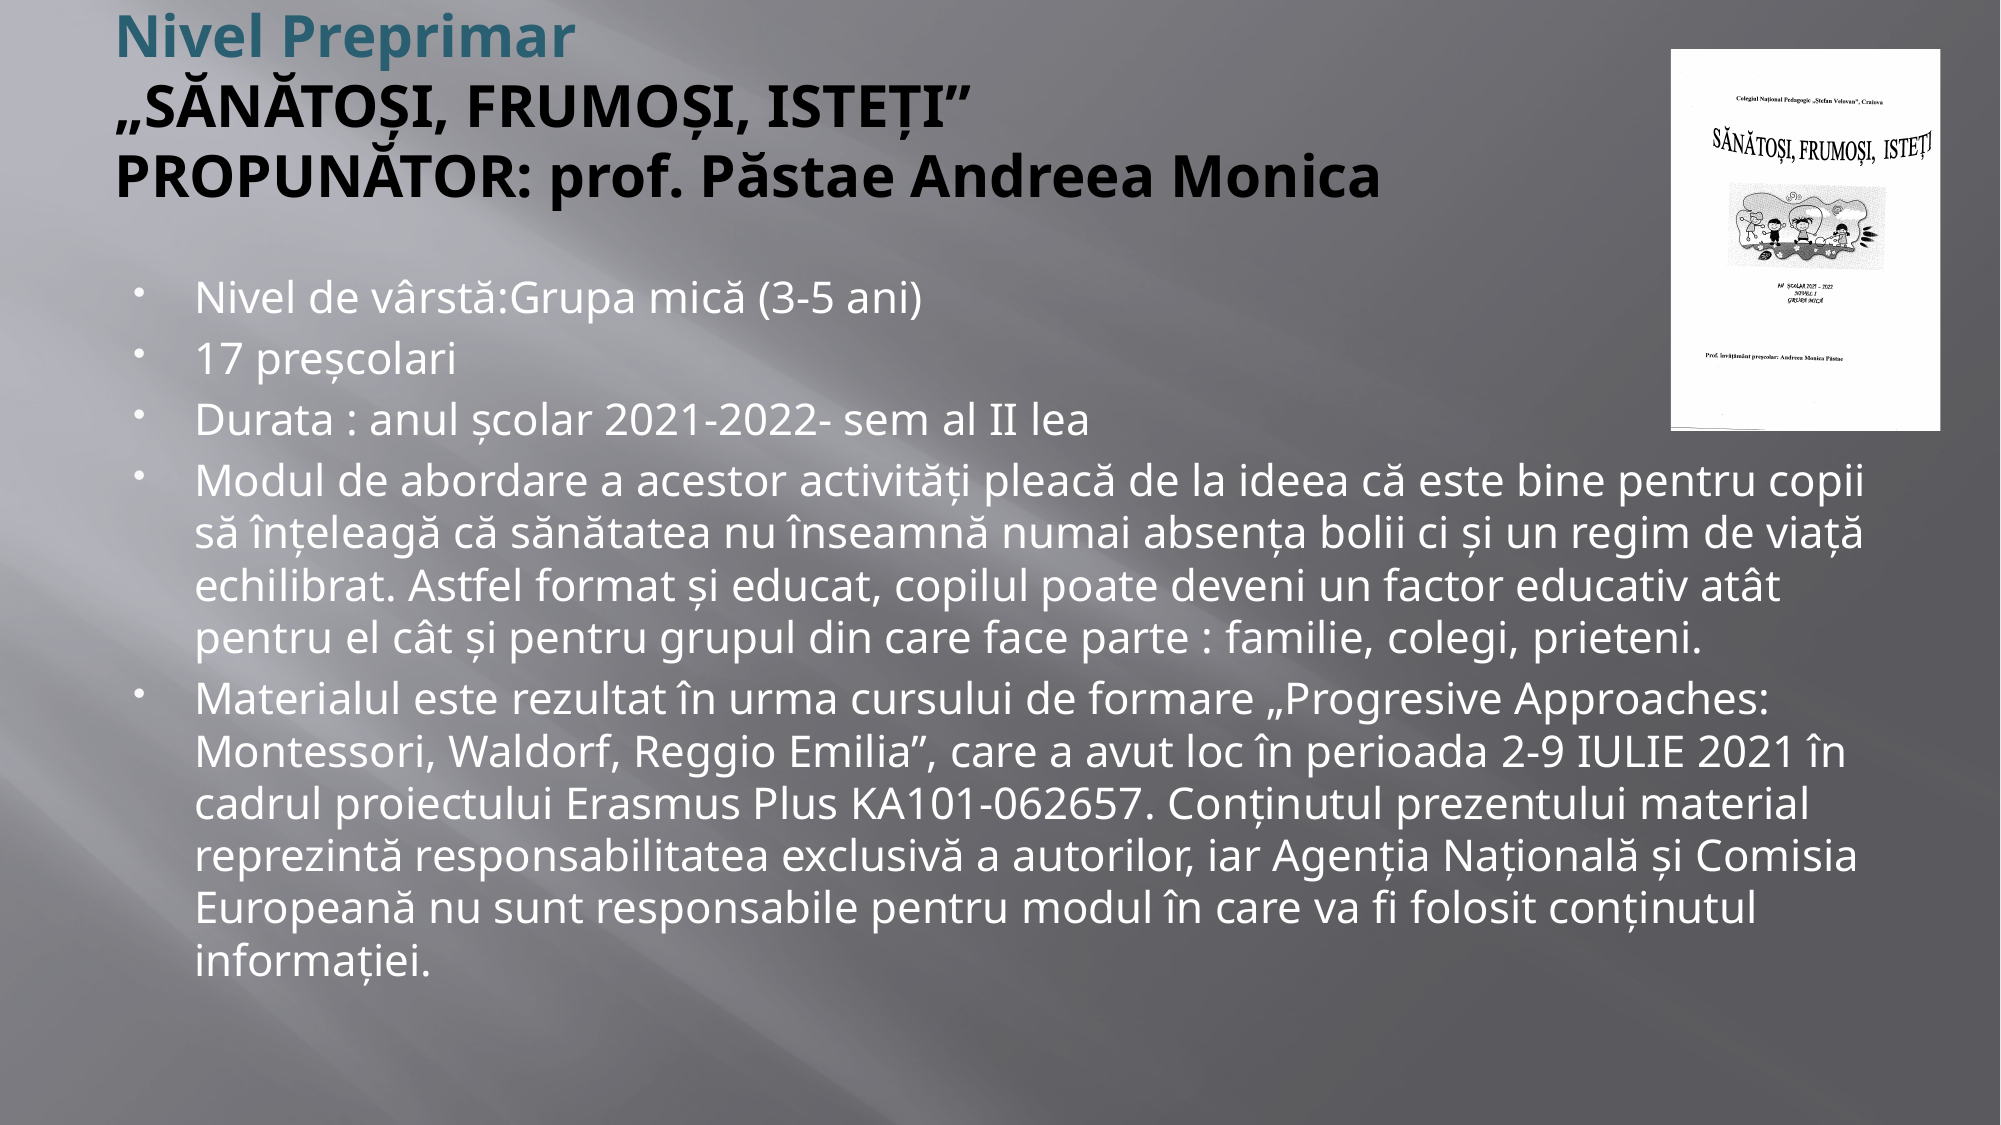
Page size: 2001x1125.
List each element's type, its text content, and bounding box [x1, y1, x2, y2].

list Nivel de vârstă:Grupa mică (3-5 ani) 17 preșcolari Durata : anul școlar 2021-2022- sem al II lea Modul de abordare a acestor activități pleacă de la ideea că este bine pentru copii să înțeleagă că sănătatea nu înseamnă numai absența bolii ci și un regim de viață echilibrat. Astfel format și educat, copilul poate deveni un factor educativ atât pentru el cât și pentru grupul din care face parte : familie, colegi, prieteni. Materialul este rezultat în urma cursului de formare „Progresive Approaches: Montessori, Waldorf, Reggio Emilia”, care a avut loc în perioada 2-9 IULIE 2021 în cadrul proiectului Erasmus Plus KA101-062657. Conținutul prezentului material reprezintă responsabilitatea exclusivă a autorilor, iar Agenția Națională și Comisia Europeană nu sunt responsabile pentru modul în care va fi folosit conținutul informației. [99, 262, 1900, 1035]
title Nivel Preprimar „SĂNĂTOȘI, FRUMOȘI, ISTEȚI” PROPUNĂTOR: prof. Păstae Andreea Monica [99, 45, 1900, 233]
picture [1670, 49, 1941, 431]
